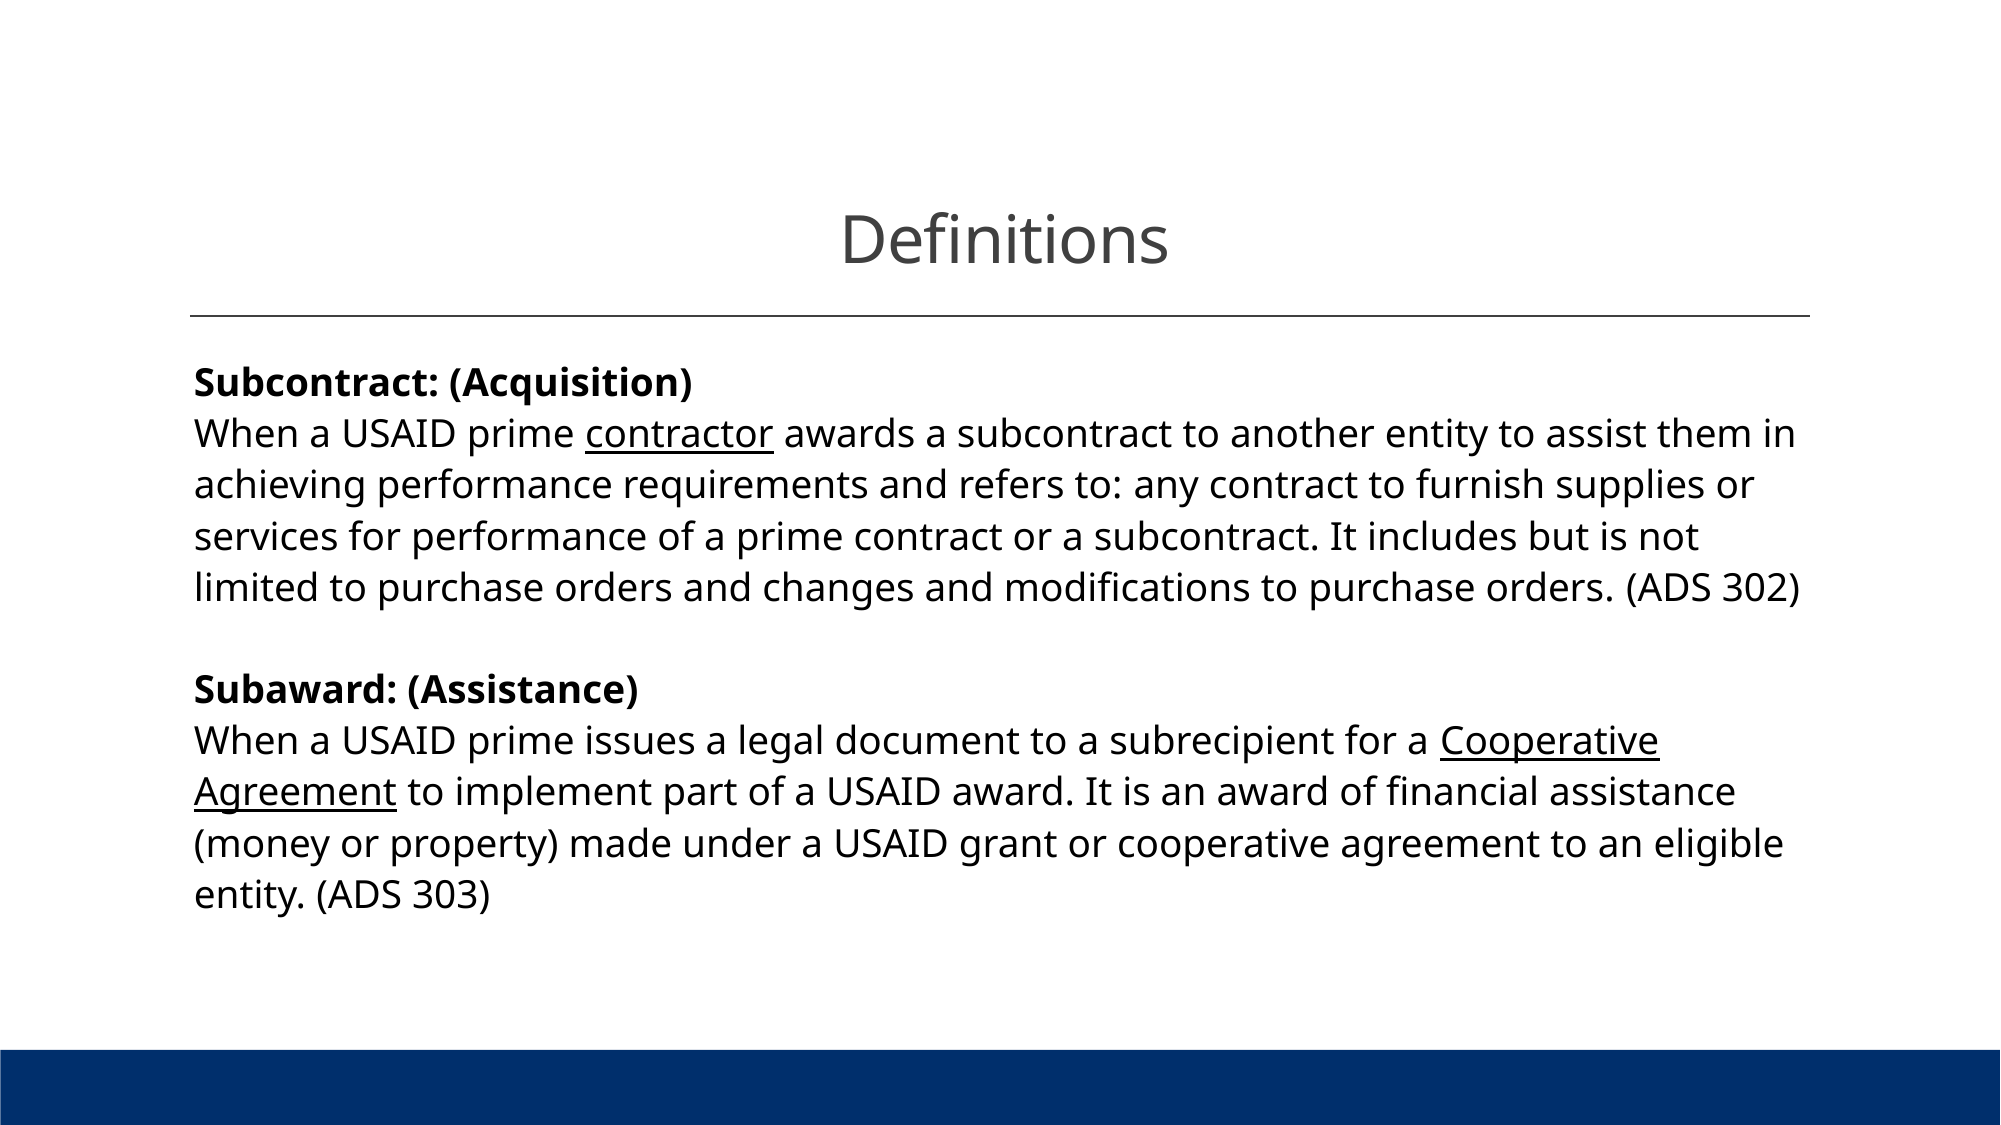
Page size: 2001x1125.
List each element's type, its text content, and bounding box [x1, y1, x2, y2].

title Definitions [180, 47, 1830, 285]
list Subcontract: (Acquisition) When a USAID prime contractor awards a subcontract to another entity to assist them in achieving performance requirements and refers to: any contract to furnish supplies or services for performance of a prime contract or a subcontract. It includes but is not limited to purchase orders and changes and modifications to purchase orders. (ADS 302) Subaward: (Assistance) When a USAID prime issues a legal document to a subrecipient for a Cooperative Agreement to implement part of a USAID award. It is an award of financial assistance (money or property) made under a USAID grant or cooperative agreement to an eligible entity. (ADS 303) [180, 345, 1830, 963]
